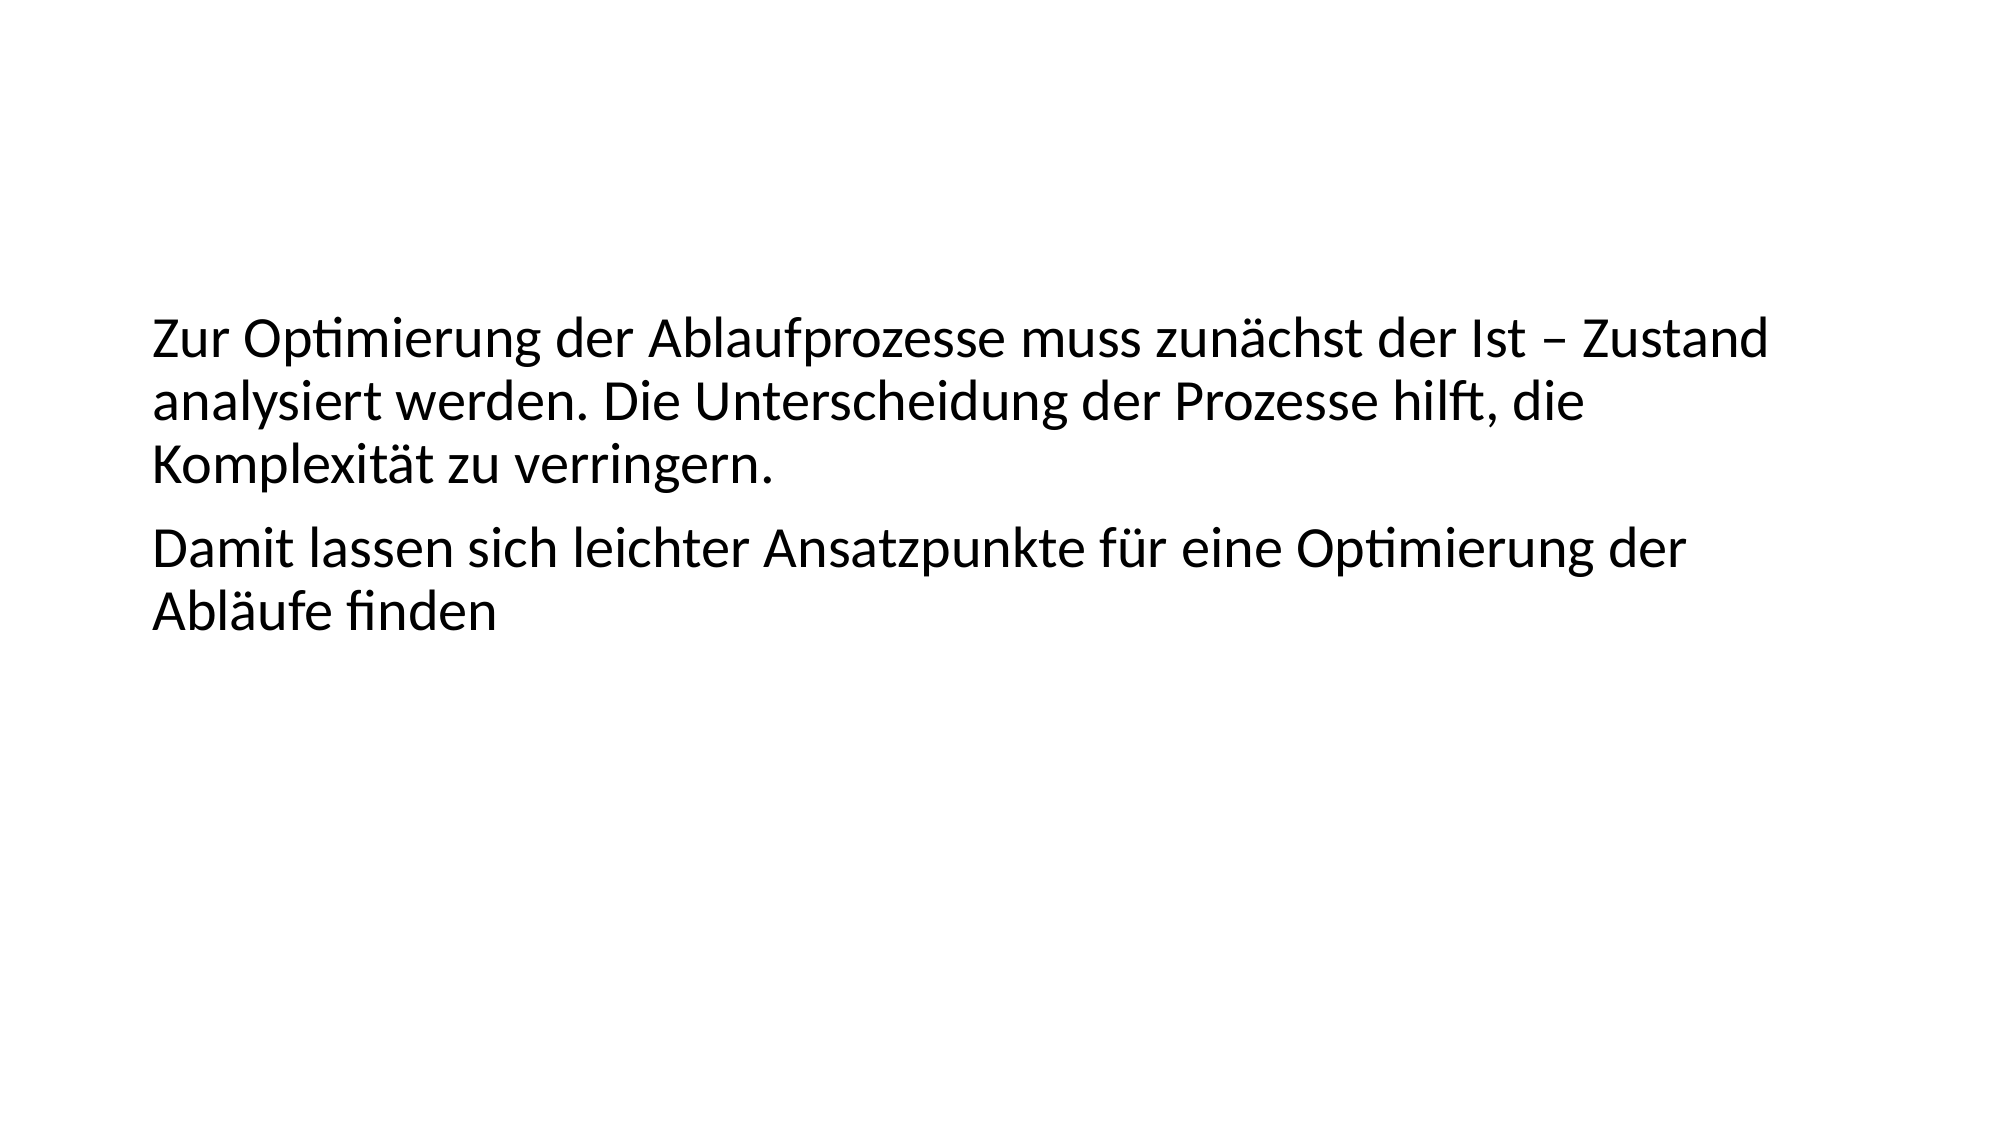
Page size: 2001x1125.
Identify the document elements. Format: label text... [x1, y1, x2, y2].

list Zur Optimierung der Ablaufprozesse muss zunächst der Ist – Zustand analysiert werden. Die Unterscheidung der Prozesse hilft, die Komplexität zu verringern. Damit lassen sich leichter Ansatzpunkte für eine Optimierung der Abläufe finden [137, 299, 1863, 1014]
